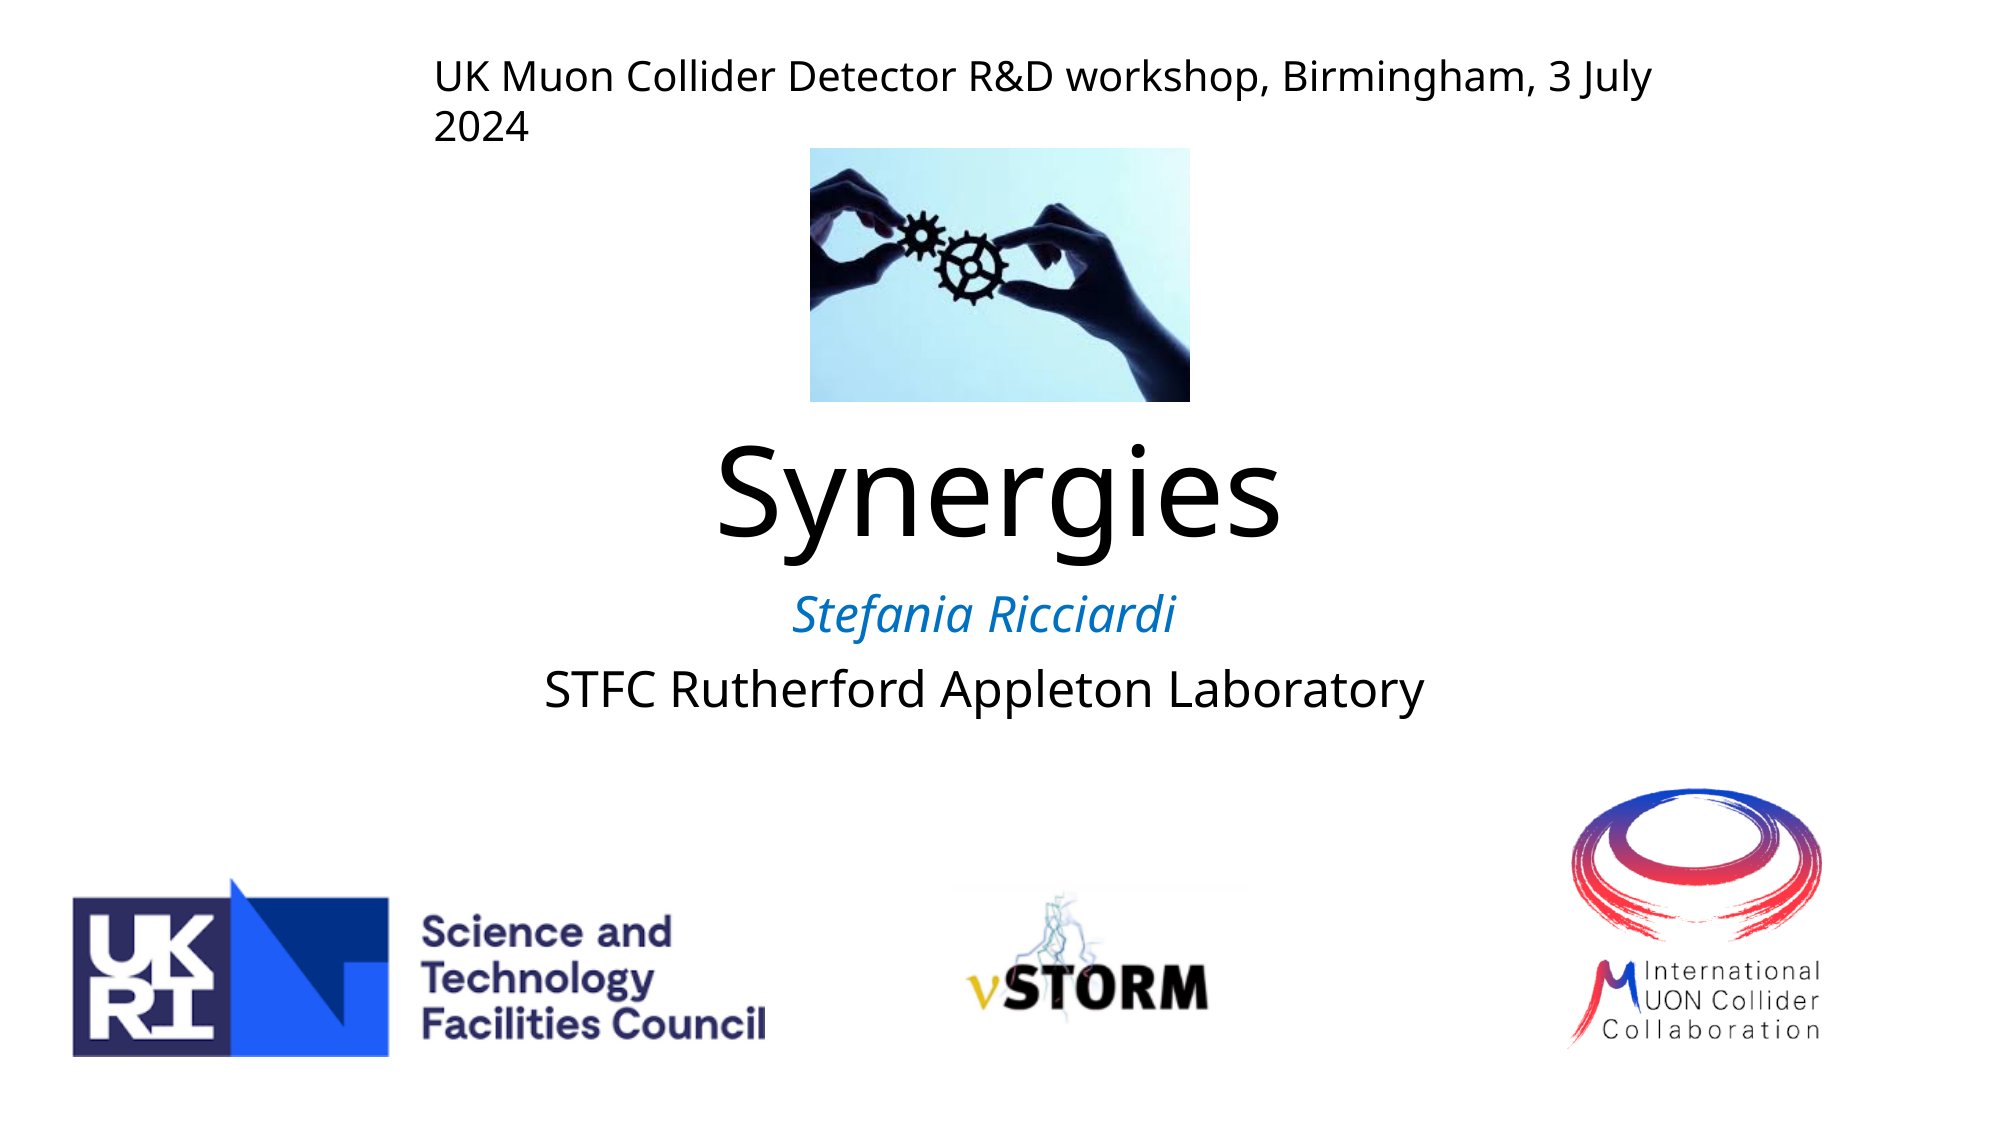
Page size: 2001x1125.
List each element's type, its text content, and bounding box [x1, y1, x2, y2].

title Synergies [249, 179, 1750, 571]
picture [809, 148, 1191, 402]
picture [950, 885, 1253, 1049]
picture [72, 877, 766, 1057]
text_box UK Muon Collider Detector R&D workshop, Birmingham, 3 July 2024 [418, 42, 1694, 158]
subtitle Stefania Ricciardi STFC Rutherford Appleton Laboratory [234, 581, 1735, 854]
picture [1566, 787, 1822, 1049]
